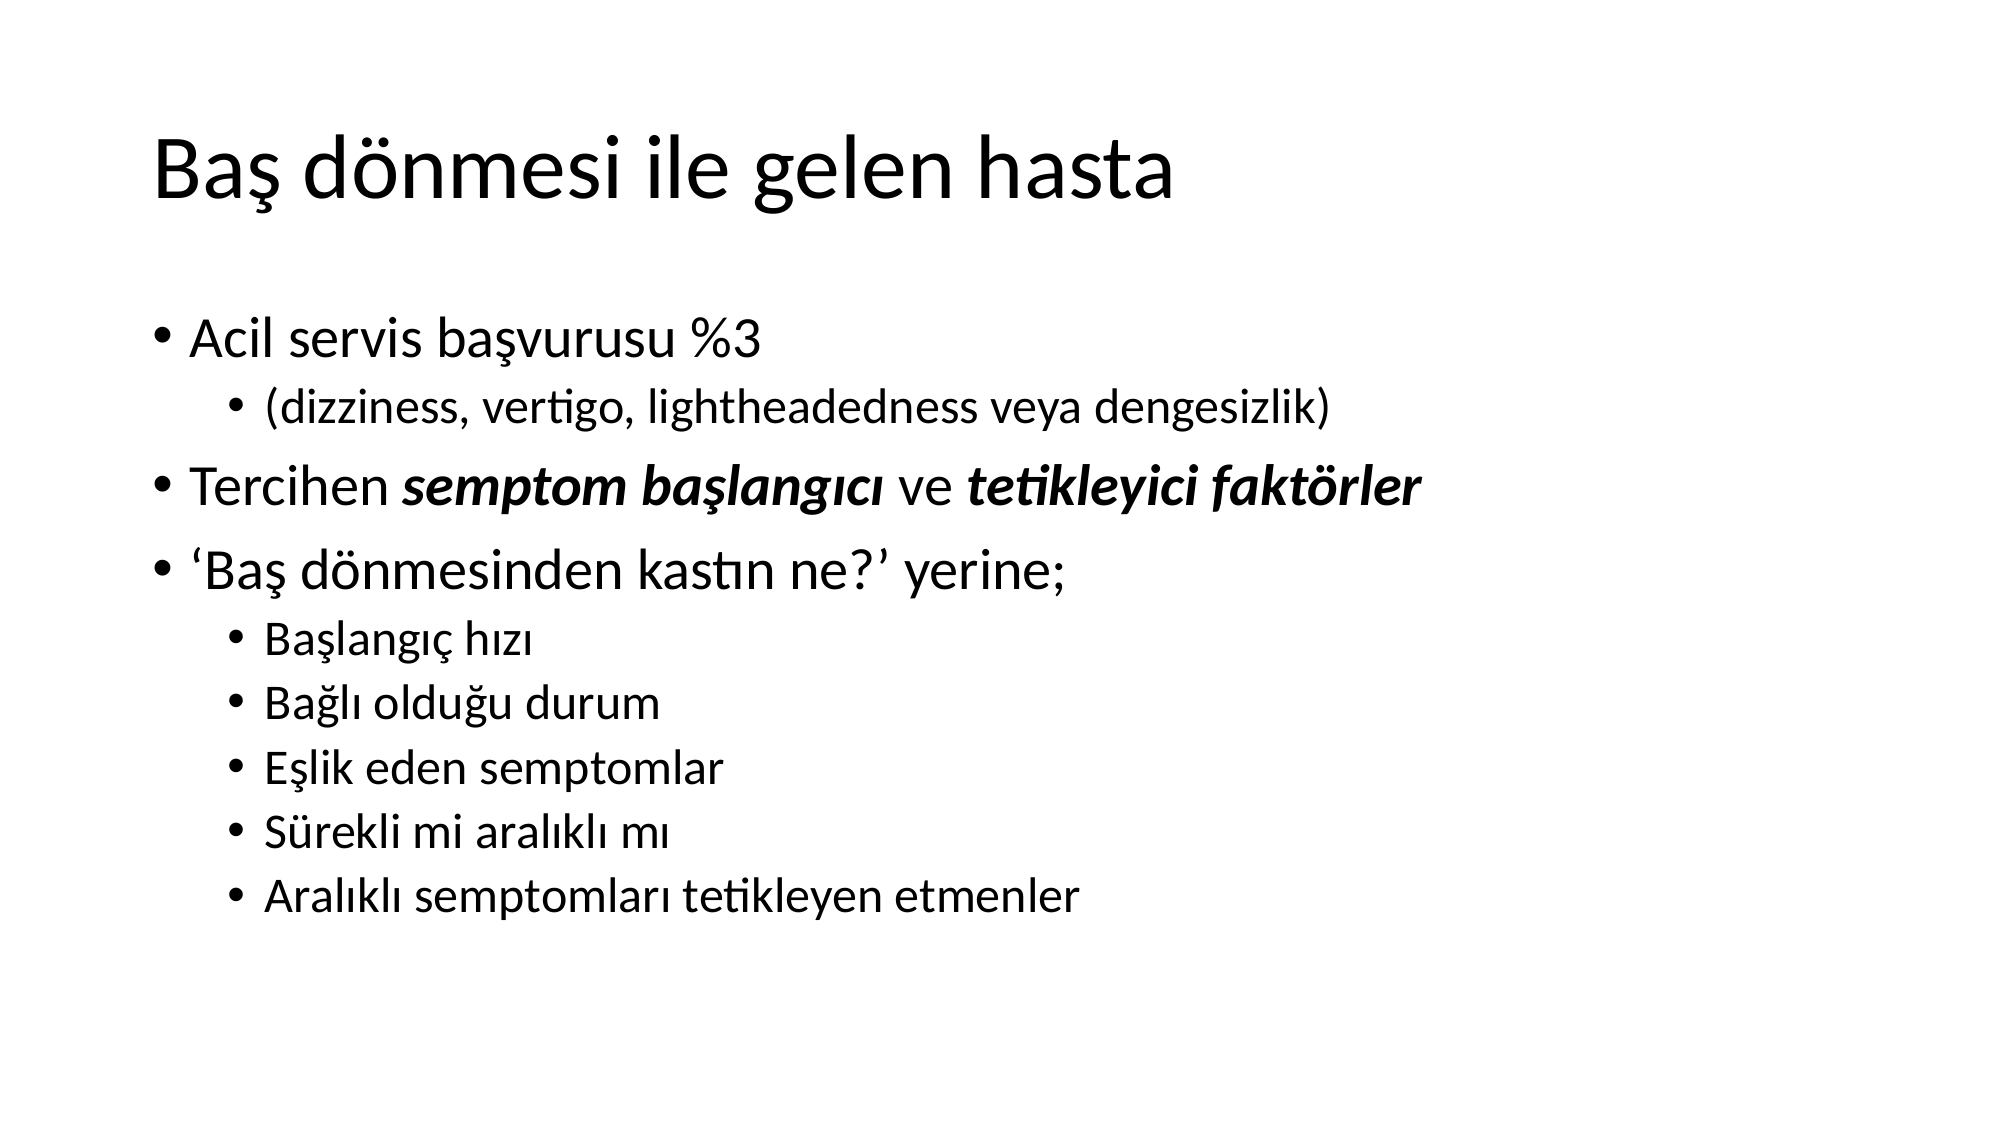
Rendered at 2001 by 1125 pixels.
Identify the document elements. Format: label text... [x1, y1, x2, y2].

title Baş dönmesi ile gelen hasta [137, 59, 1863, 278]
list Acil servis başvurusu %3 (dizziness, vertigo, lightheadedness veya dengesizlik) Tercihen semptom başlangıcı ve tetikleyici faktörler ‘Baş dönmesinden kastın ne?’ yerine; Başlangıç hızı Bağlı olduğu durum Eşlik eden semptomlar Sürekli mi aralıklı mı Aralıklı semptomları tetikleyen etmenler [137, 299, 1863, 1014]
